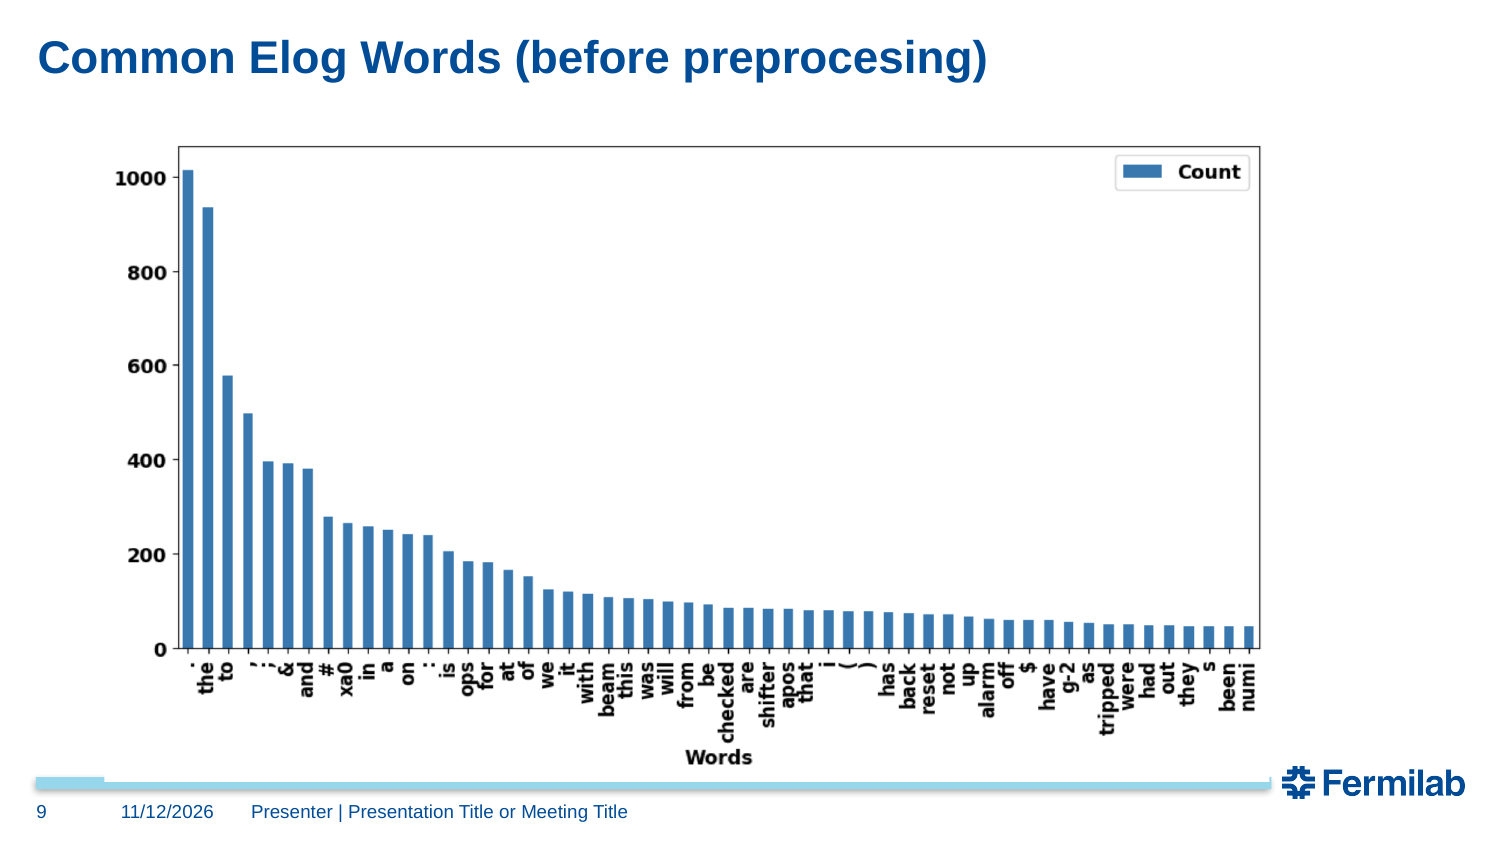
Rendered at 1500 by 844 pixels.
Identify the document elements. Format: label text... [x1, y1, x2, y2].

title Common Elog Words (before preprocesing) [37, 31, 1463, 84]
footer Presenter | Presentation Title or Meeting Title [251, 800, 1279, 831]
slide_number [120, 800, 232, 830]
slide_number 9 [36, 800, 105, 830]
picture [104, 140, 1270, 784]
picture [1282, 766, 1465, 799]
